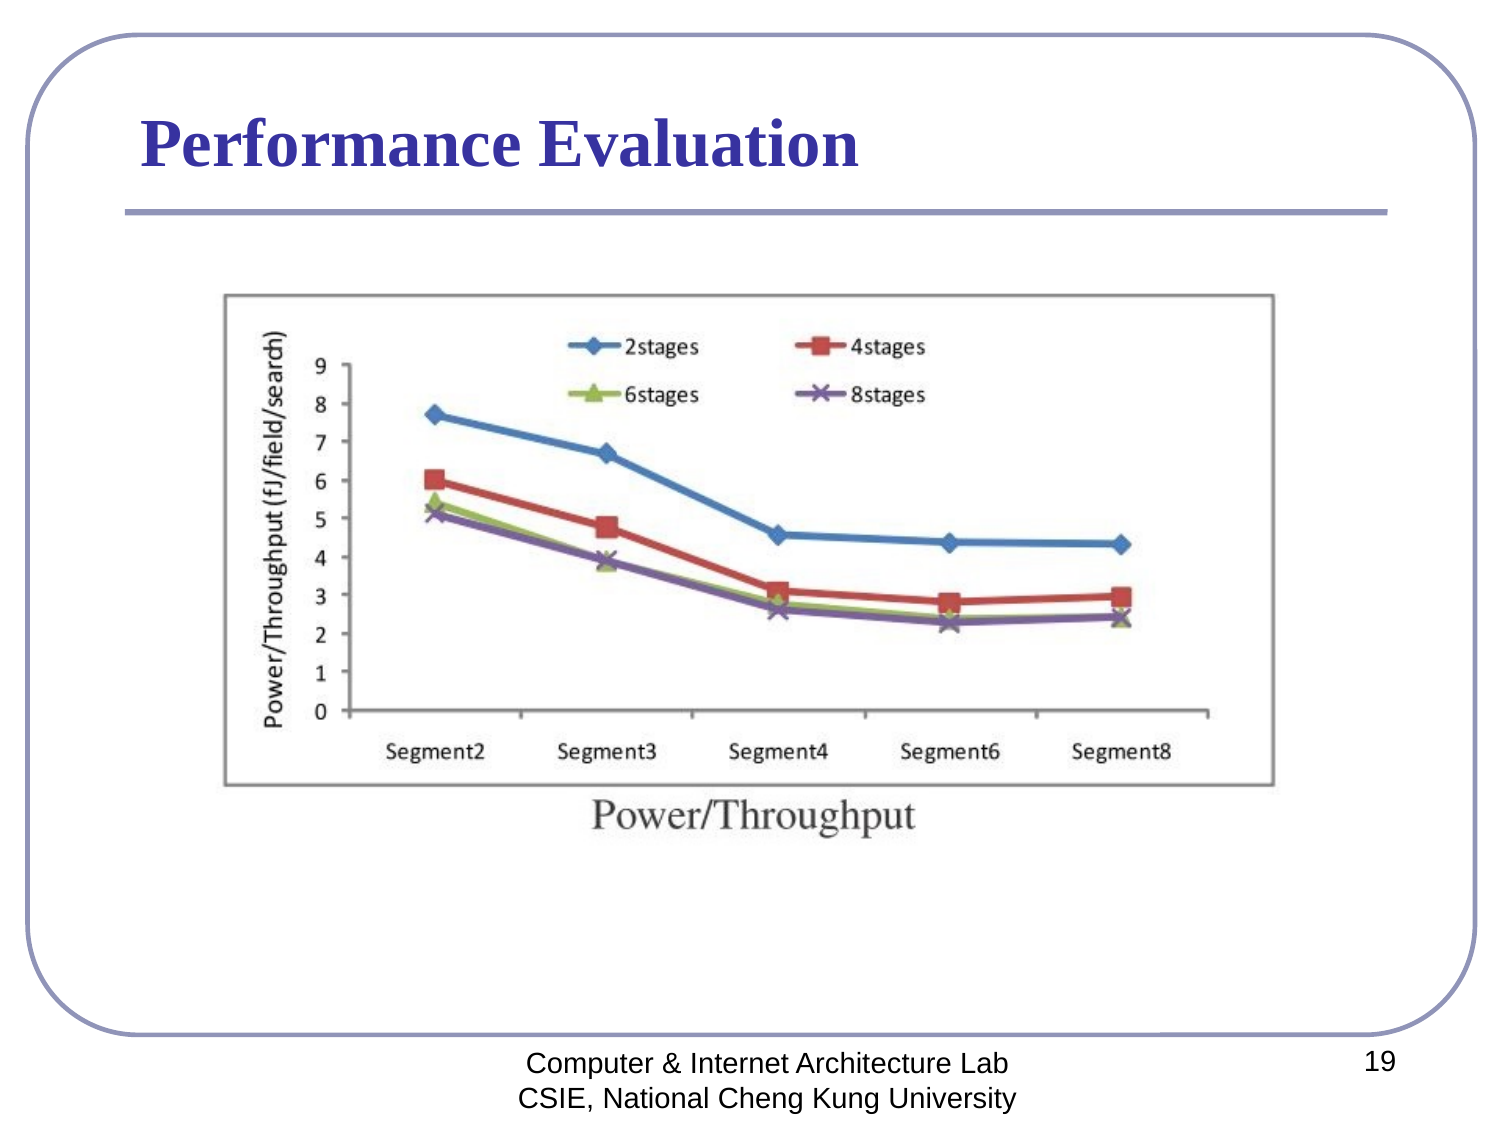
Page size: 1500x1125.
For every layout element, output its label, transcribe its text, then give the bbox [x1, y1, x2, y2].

picture [179, 269, 1321, 856]
slide_number 19 [1298, 1034, 1462, 1111]
title Performance Evaluation [124, 89, 1388, 188]
footer Computer & Internet Architecture Lab CSIE, National Cheng Kung University [442, 1036, 1093, 1112]
